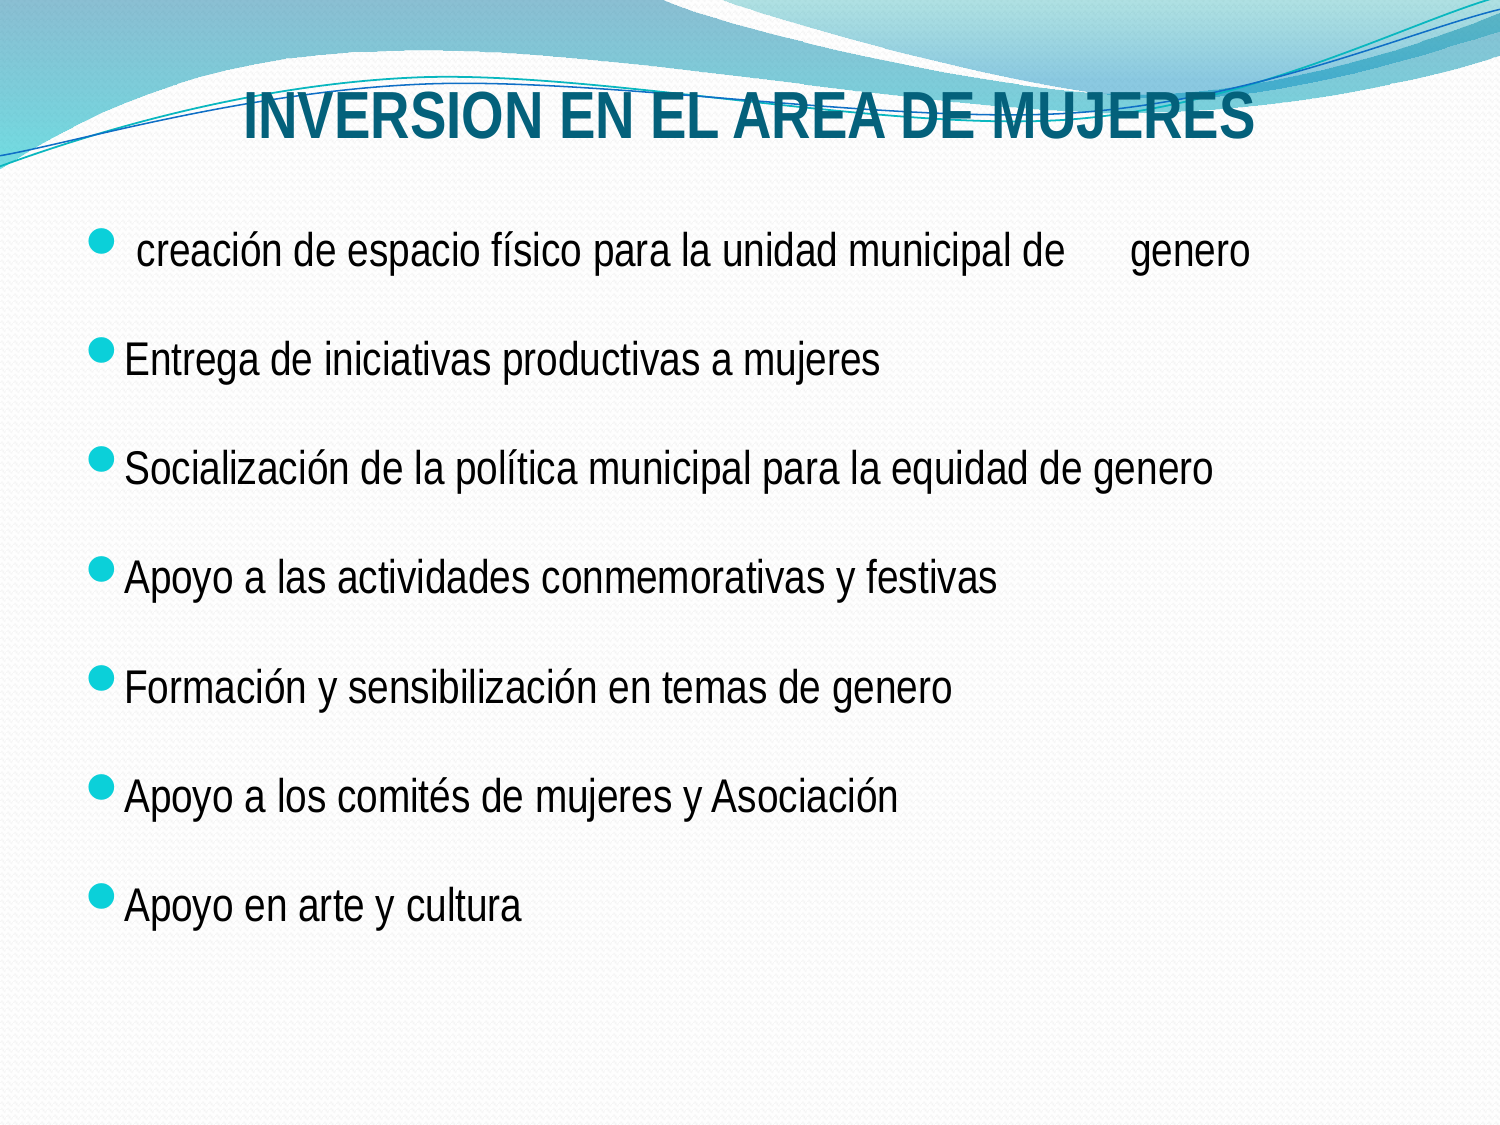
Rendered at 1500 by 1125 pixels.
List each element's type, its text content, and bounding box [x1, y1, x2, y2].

title INVERSION EN EL AREA DE MUJERES [75, 23, 1425, 153]
list creación de espacio físico para la unidad municipal de genero Entrega de iniciativas productivas a mujeres Socialización de la política municipal para la equidad de genero Apoyo a las actividades conmemorativas y festivas Formación y sensibilización en temas de genero Apoyo a los comités de mujeres y Asociación Apoyo en arte y cultura [70, 222, 1421, 943]
